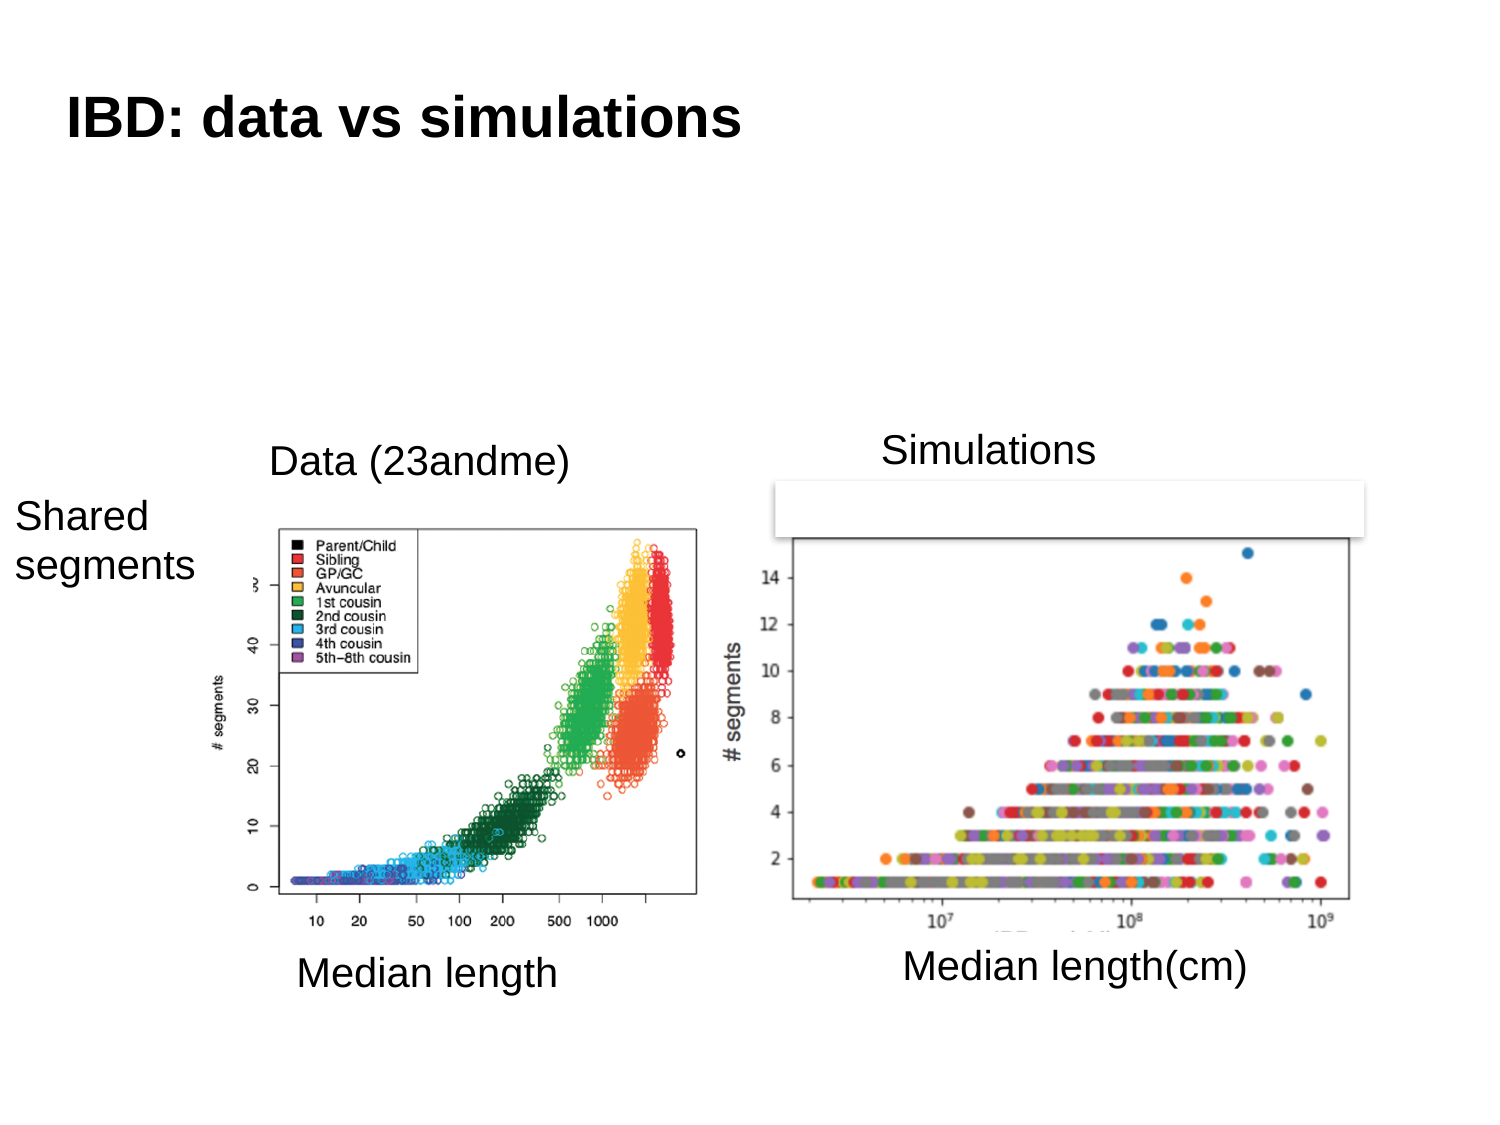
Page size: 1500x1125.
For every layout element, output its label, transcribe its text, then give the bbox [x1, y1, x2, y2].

text_box Median length(cm) [887, 968, 1264, 997]
text_box Data (23andme) [254, 426, 586, 491]
picture [719, 480, 1365, 959]
text_box Simulations [865, 415, 1365, 479]
text_box Shared segments [0, 480, 253, 596]
picture [210, 520, 712, 980]
text_box Median length [281, 988, 574, 1004]
title IBD: data vs simulations [51, 64, 1449, 190]
